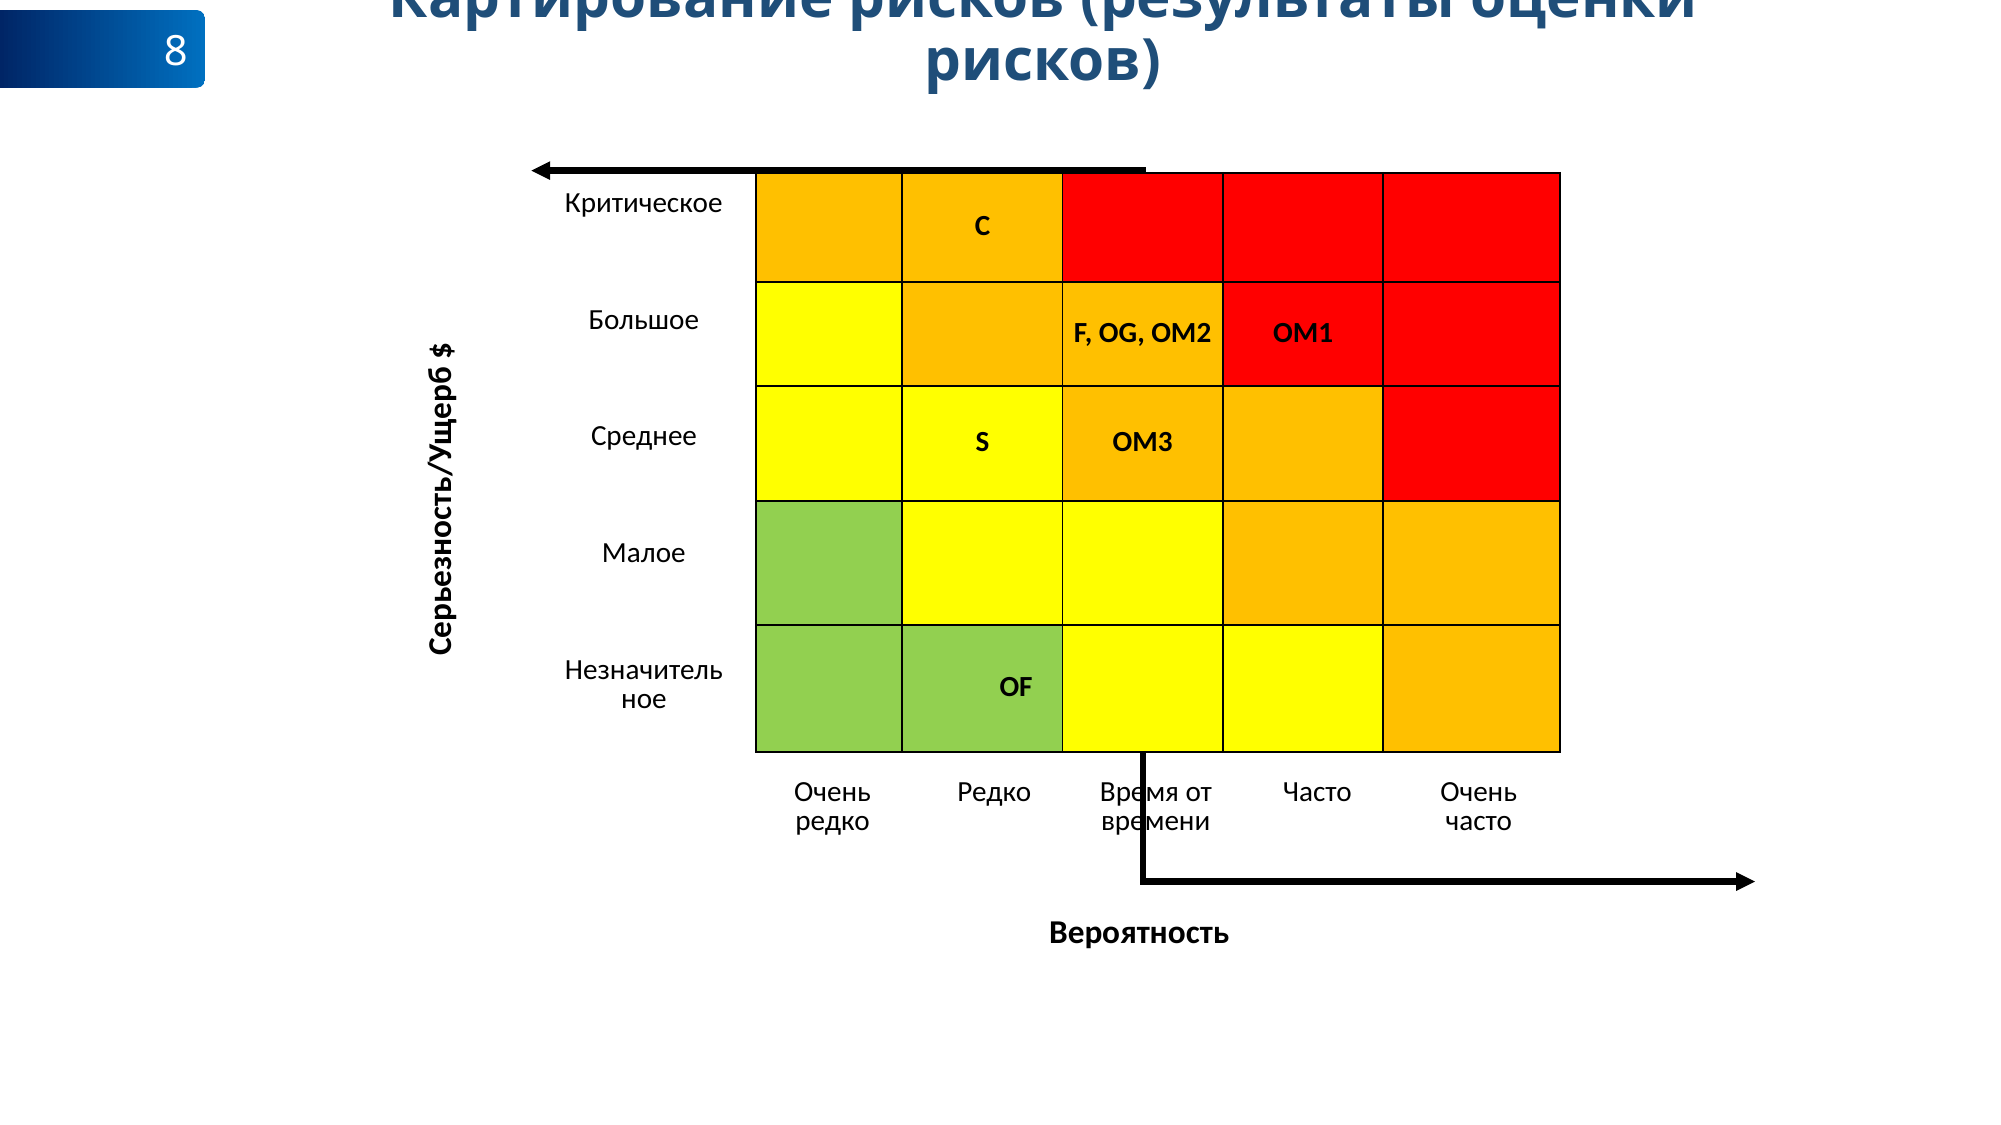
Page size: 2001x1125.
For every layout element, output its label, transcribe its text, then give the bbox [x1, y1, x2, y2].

title Картирование рисков (результаты оценки рисков) [358, 26, 1729, 101]
text_box 8 [0, 10, 206, 88]
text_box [373, 170, 1755, 954]
